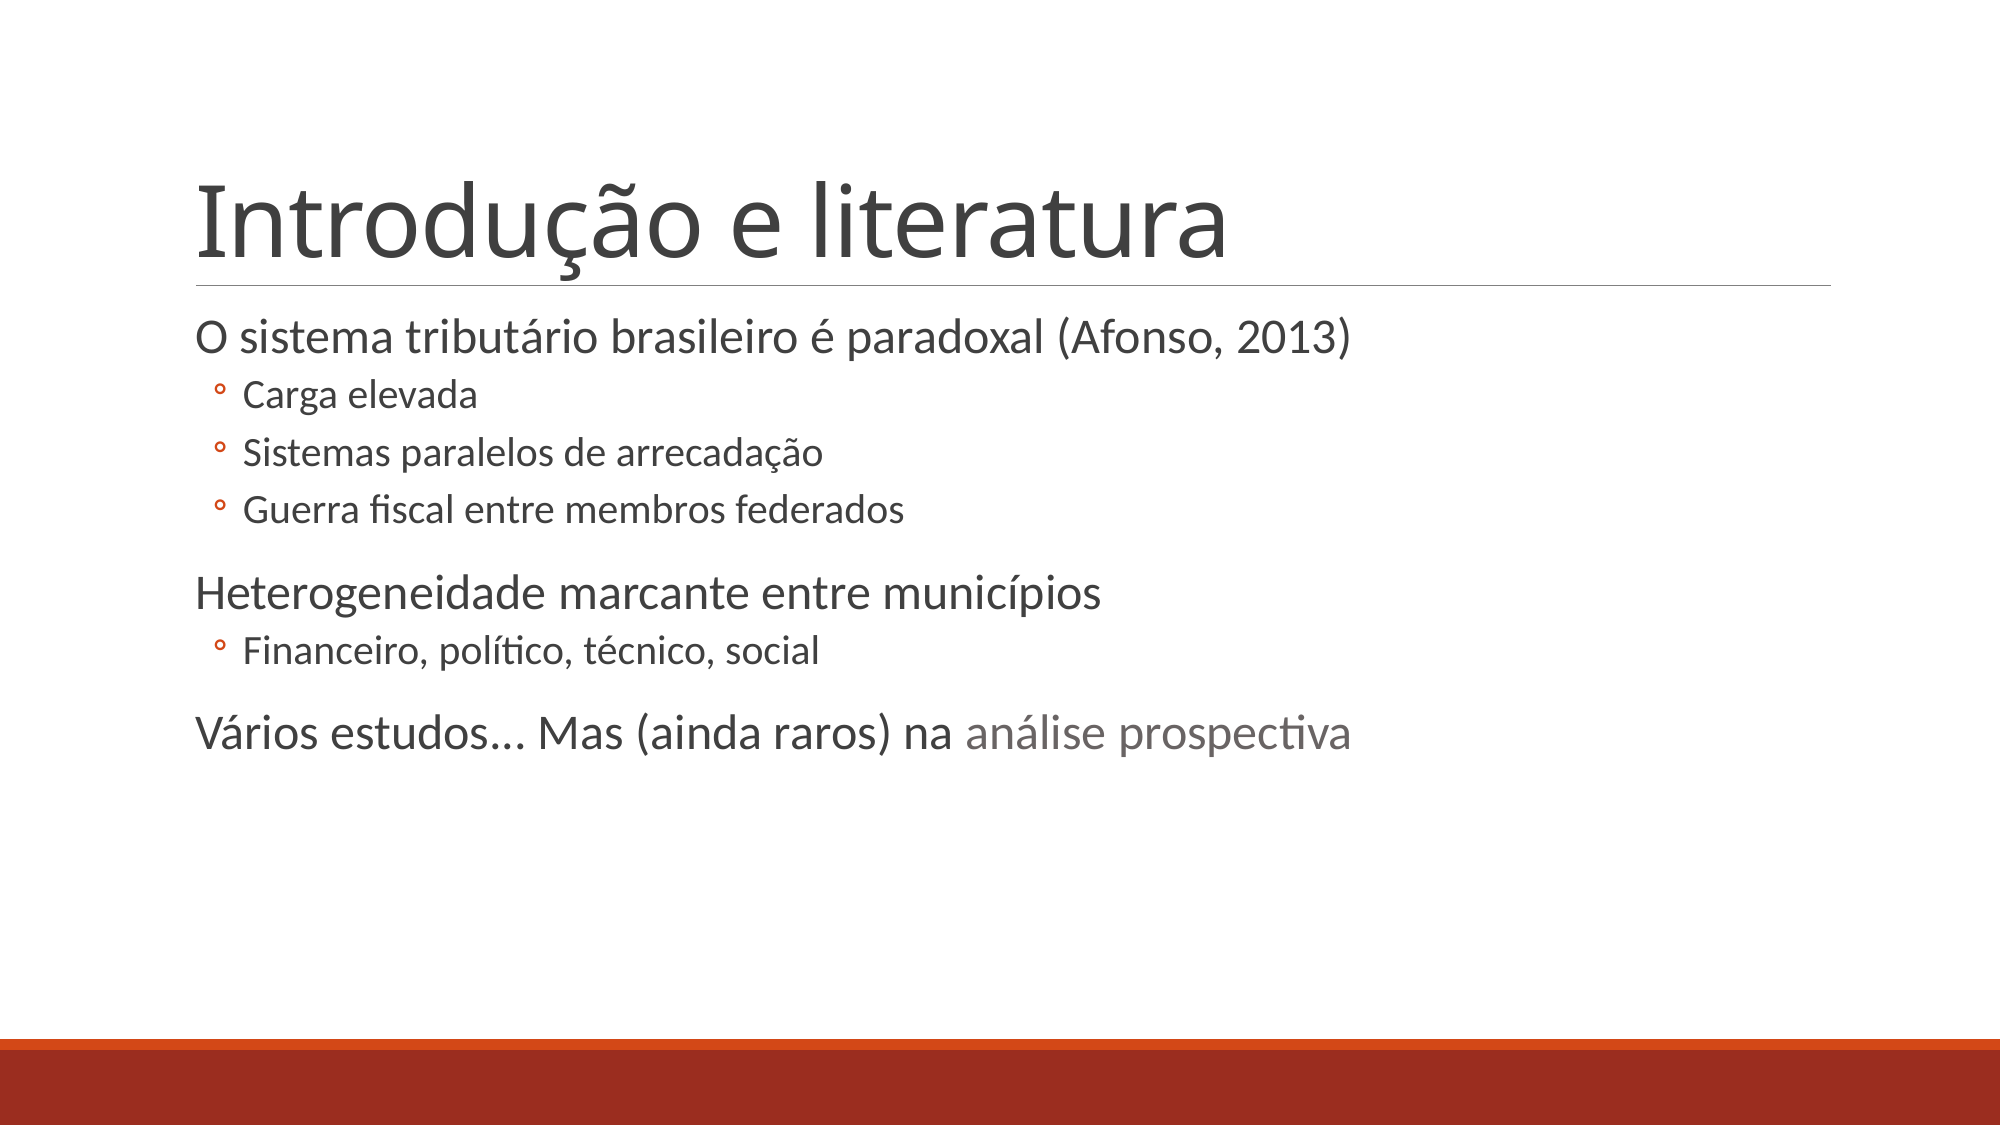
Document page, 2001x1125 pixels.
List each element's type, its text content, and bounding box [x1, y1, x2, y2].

title Introdução e literatura [180, 47, 1830, 285]
list O sistema tributário brasileiro é paradoxal (Afonso, 2013) Carga elevada Sistemas paralelos de arrecadação Guerra fiscal entre membros federados Heterogeneidade marcante entre municípios Financeiro, político, técnico, social Vários estudos... Mas (ainda raros) na análise prospectiva [180, 302, 1830, 963]
